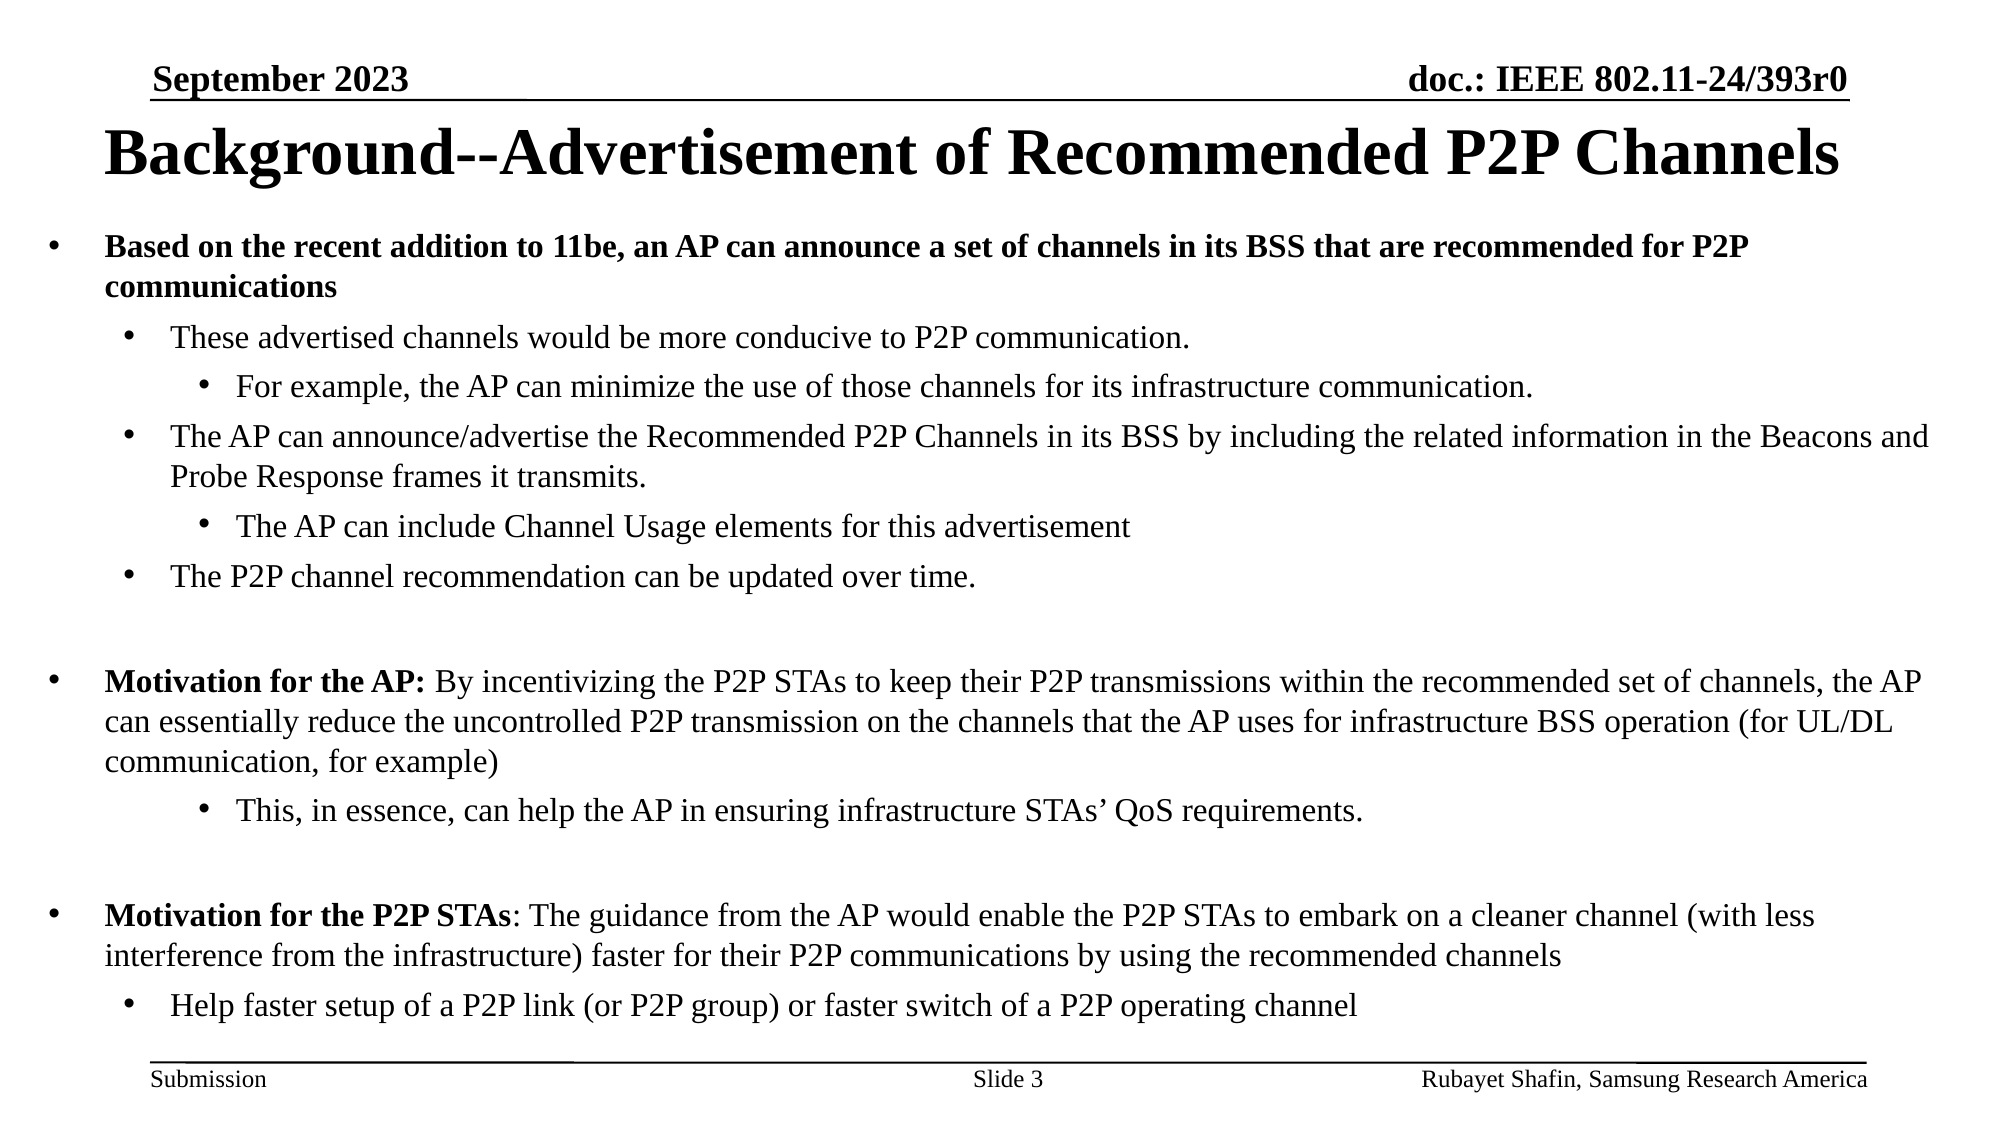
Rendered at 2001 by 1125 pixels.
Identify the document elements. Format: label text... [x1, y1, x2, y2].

footer Rubayet Shafin, Samsung Research America [1171, 1061, 1869, 1093]
list Based on the recent addition to 11be, an AP can announce a set of channels in its BSS that are recommended for P2P communications These advertised channels would be more conducive to P2P communication. For example, the AP can minimize the use of those channels for its infrastructure communication. The AP can announce/advertise the Recommended P2P Channels in its BSS by including the related information in the Beacons and Probe Response frames it transmits. The AP can include Channel Usage elements for this advertisement The P2P channel recommendation can be updated over time. Motivation for the AP: By incentivizing the P2P STAs to keep their P2P transmissions within the recommended set of channels, the AP can essentially reduce the uncontrolled P2P transmission on the channels that the AP uses for infrastructure BSS operation (for UL/DL communication, for example) This, in essence, can help the AP in ensuring infrastructure STAs’ QoS requirements. Motivation for the P2P STAs: The guidance from the AP would enable the P2P STAs to embark on a cleaner channel (with less interference from the infrastructure) faster for their P2P communications by using the recommended channels Help faster setup of a P2P link (or P2P group) or faster switch of a P2P operating channel [32, 164, 1984, 1060]
slide_number Slide 3 [950, 1061, 1067, 1123]
title Background--Advertisement of Recommended P2P Channels [78, 59, 1869, 164]
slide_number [152, 54, 563, 100]
